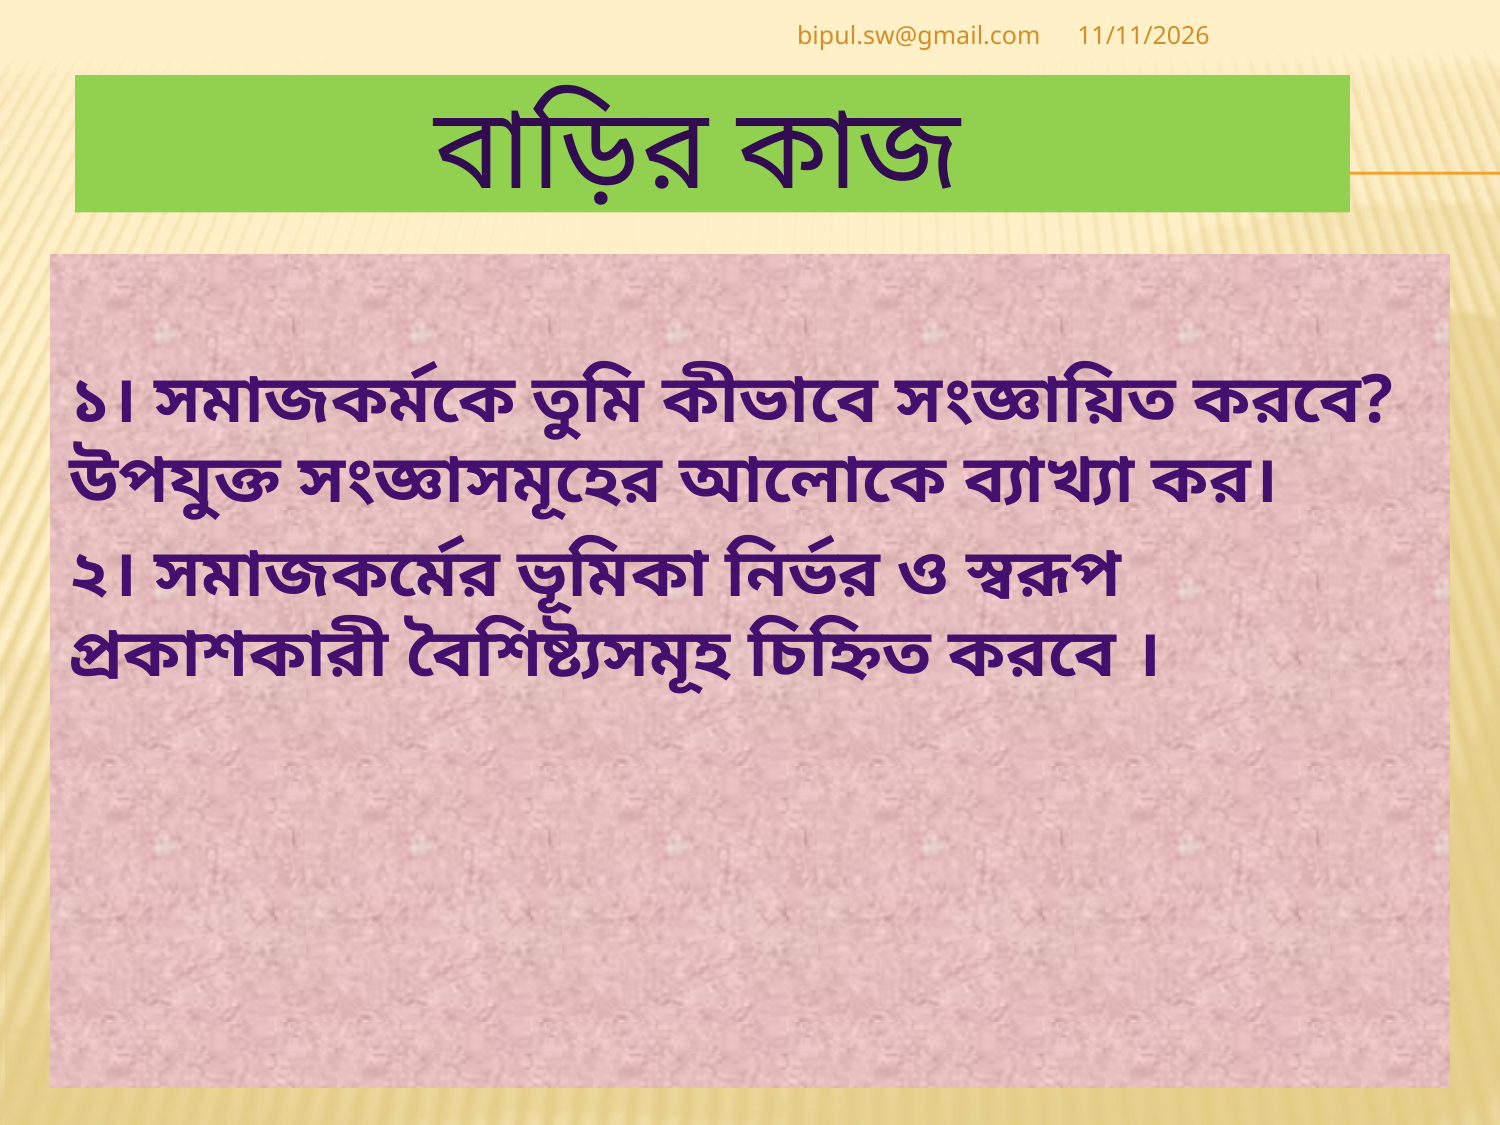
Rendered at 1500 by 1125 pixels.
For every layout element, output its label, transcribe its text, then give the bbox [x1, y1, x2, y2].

list ১। সমাজকর্মকে তুমি কীভাবে সংজ্ঞায়িত করবে? উপযুক্ত সংজ্ঞাসমূহের আলোকে ব্যাখ্যা কর। ২। সমাজকর্মের ভূমিকা নির্ভর ও স্বরূপ প্রকাশকারী বৈশিষ্ট্যসমূহ চিহ্নিত করবে । [50, 254, 1450, 1088]
footer bipul.sw@gmail.com [587, 12, 1063, 60]
title বাড়ির কাজ [75, 75, 1350, 213]
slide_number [1063, 12, 1475, 60]
